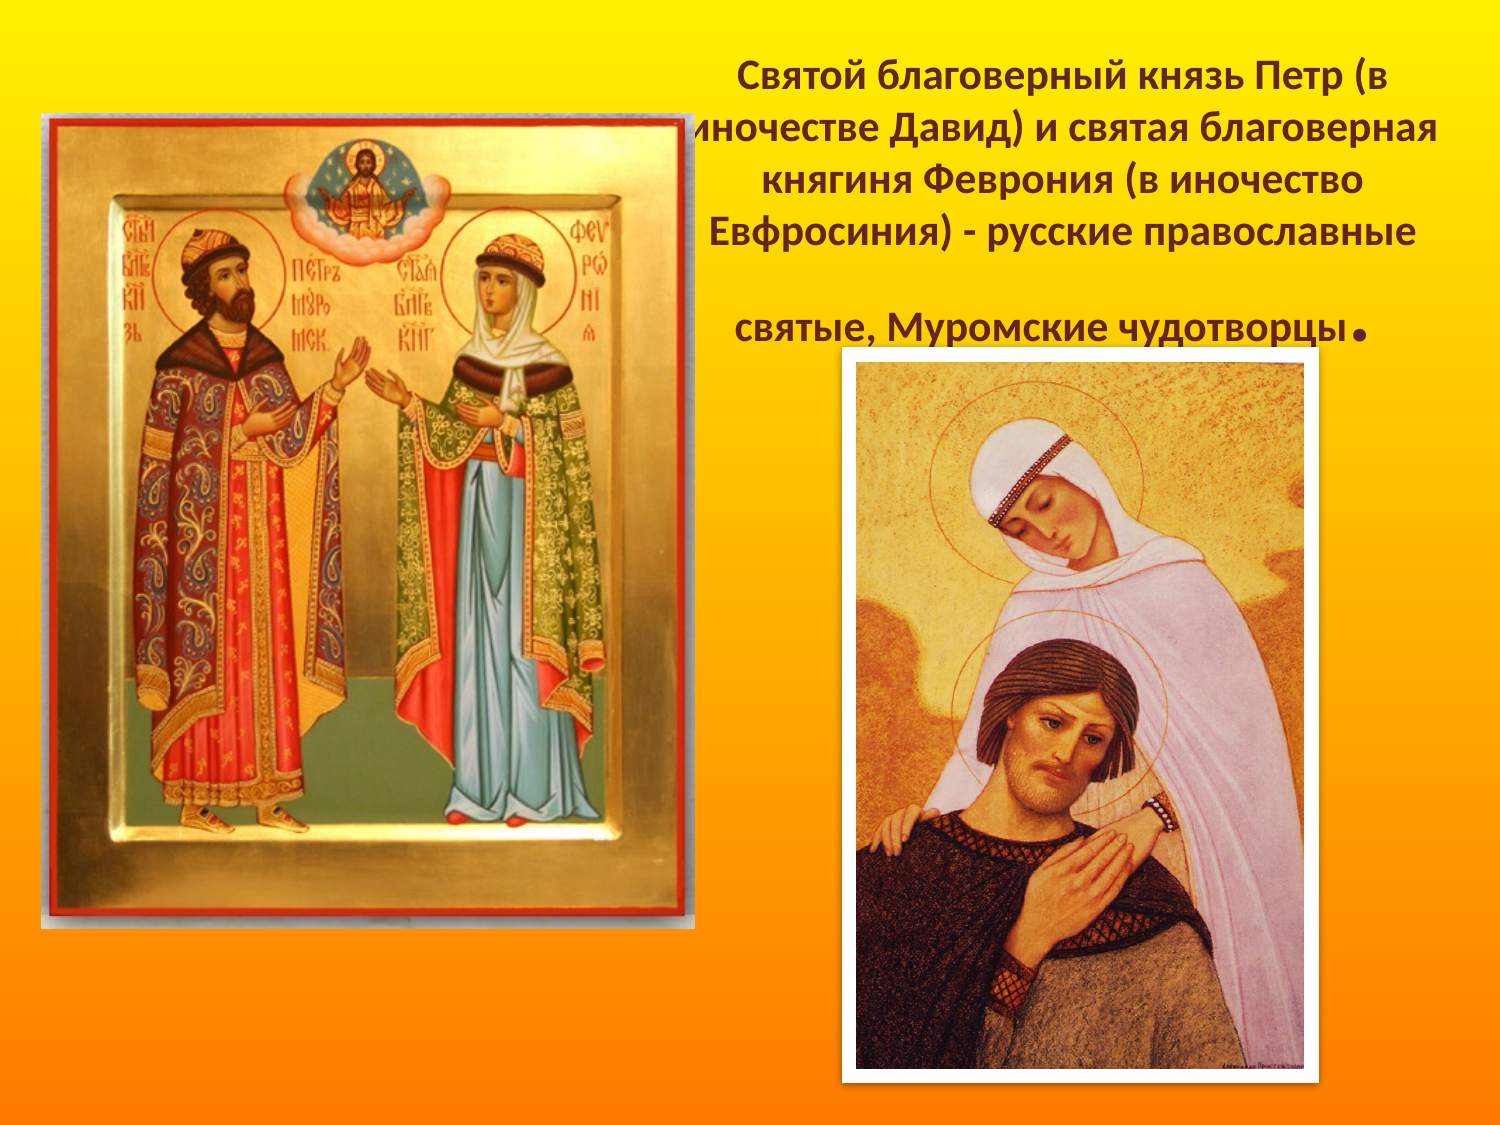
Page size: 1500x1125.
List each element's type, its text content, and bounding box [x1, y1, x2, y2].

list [855, 361, 1305, 1069]
title Святой благоверный князь Петр (в иночестве Давид) и святая благоверная княгиня Феврония (в иночество Евфросиния) - русские православные святые, Муромские чудотворцы. [667, 30, 1459, 374]
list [41, 113, 695, 929]
